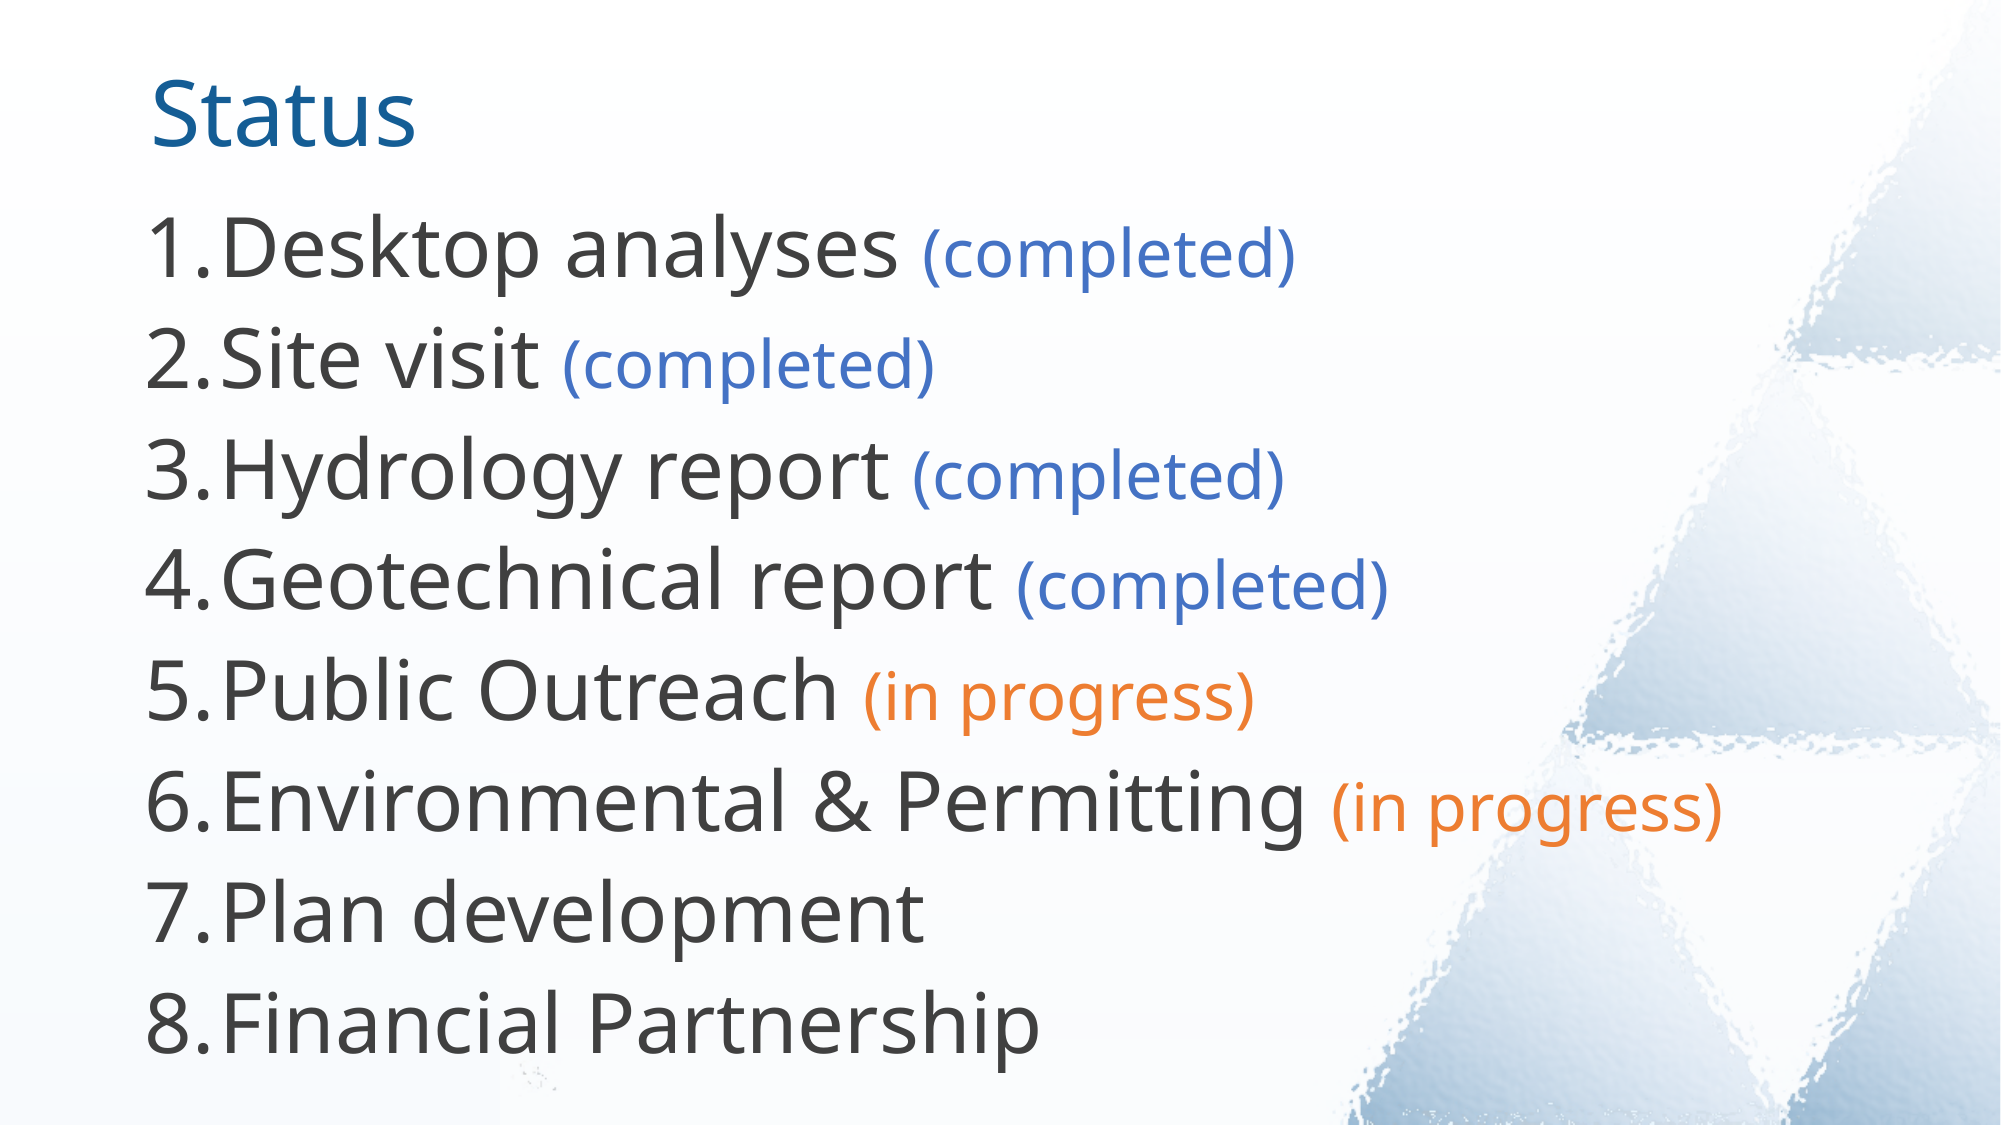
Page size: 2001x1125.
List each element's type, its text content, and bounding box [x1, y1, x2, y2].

title Status [149, 59, 1851, 197]
table_cell [500, 961, 2001, 1125]
list Desktop analyses (completed) Site visit (completed) Hydrology report (completed) Geotechnical report (completed) Public Outreach (in progress) Environmental & Permitting (in progress) Plan development Financial Partnership [61, 197, 1851, 788]
